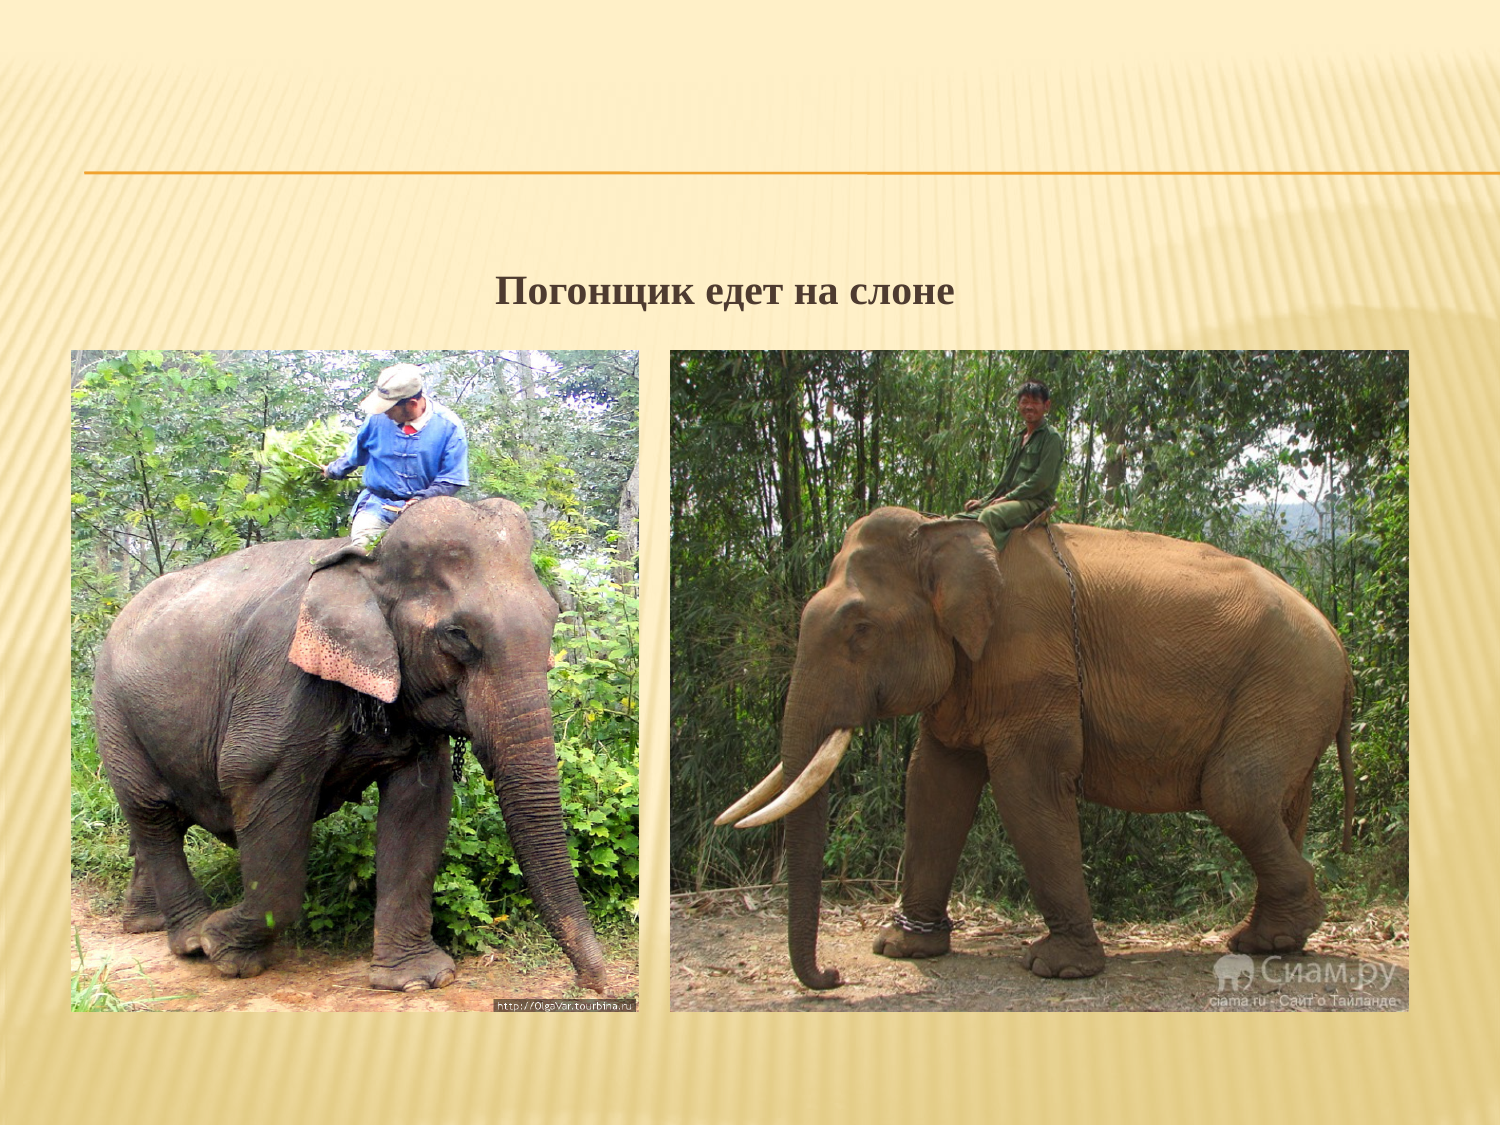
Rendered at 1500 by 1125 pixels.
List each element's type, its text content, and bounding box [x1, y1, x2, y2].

picture [670, 350, 1410, 1012]
list Погонщик едет на слоне [50, 254, 1475, 998]
picture [71, 350, 639, 1012]
